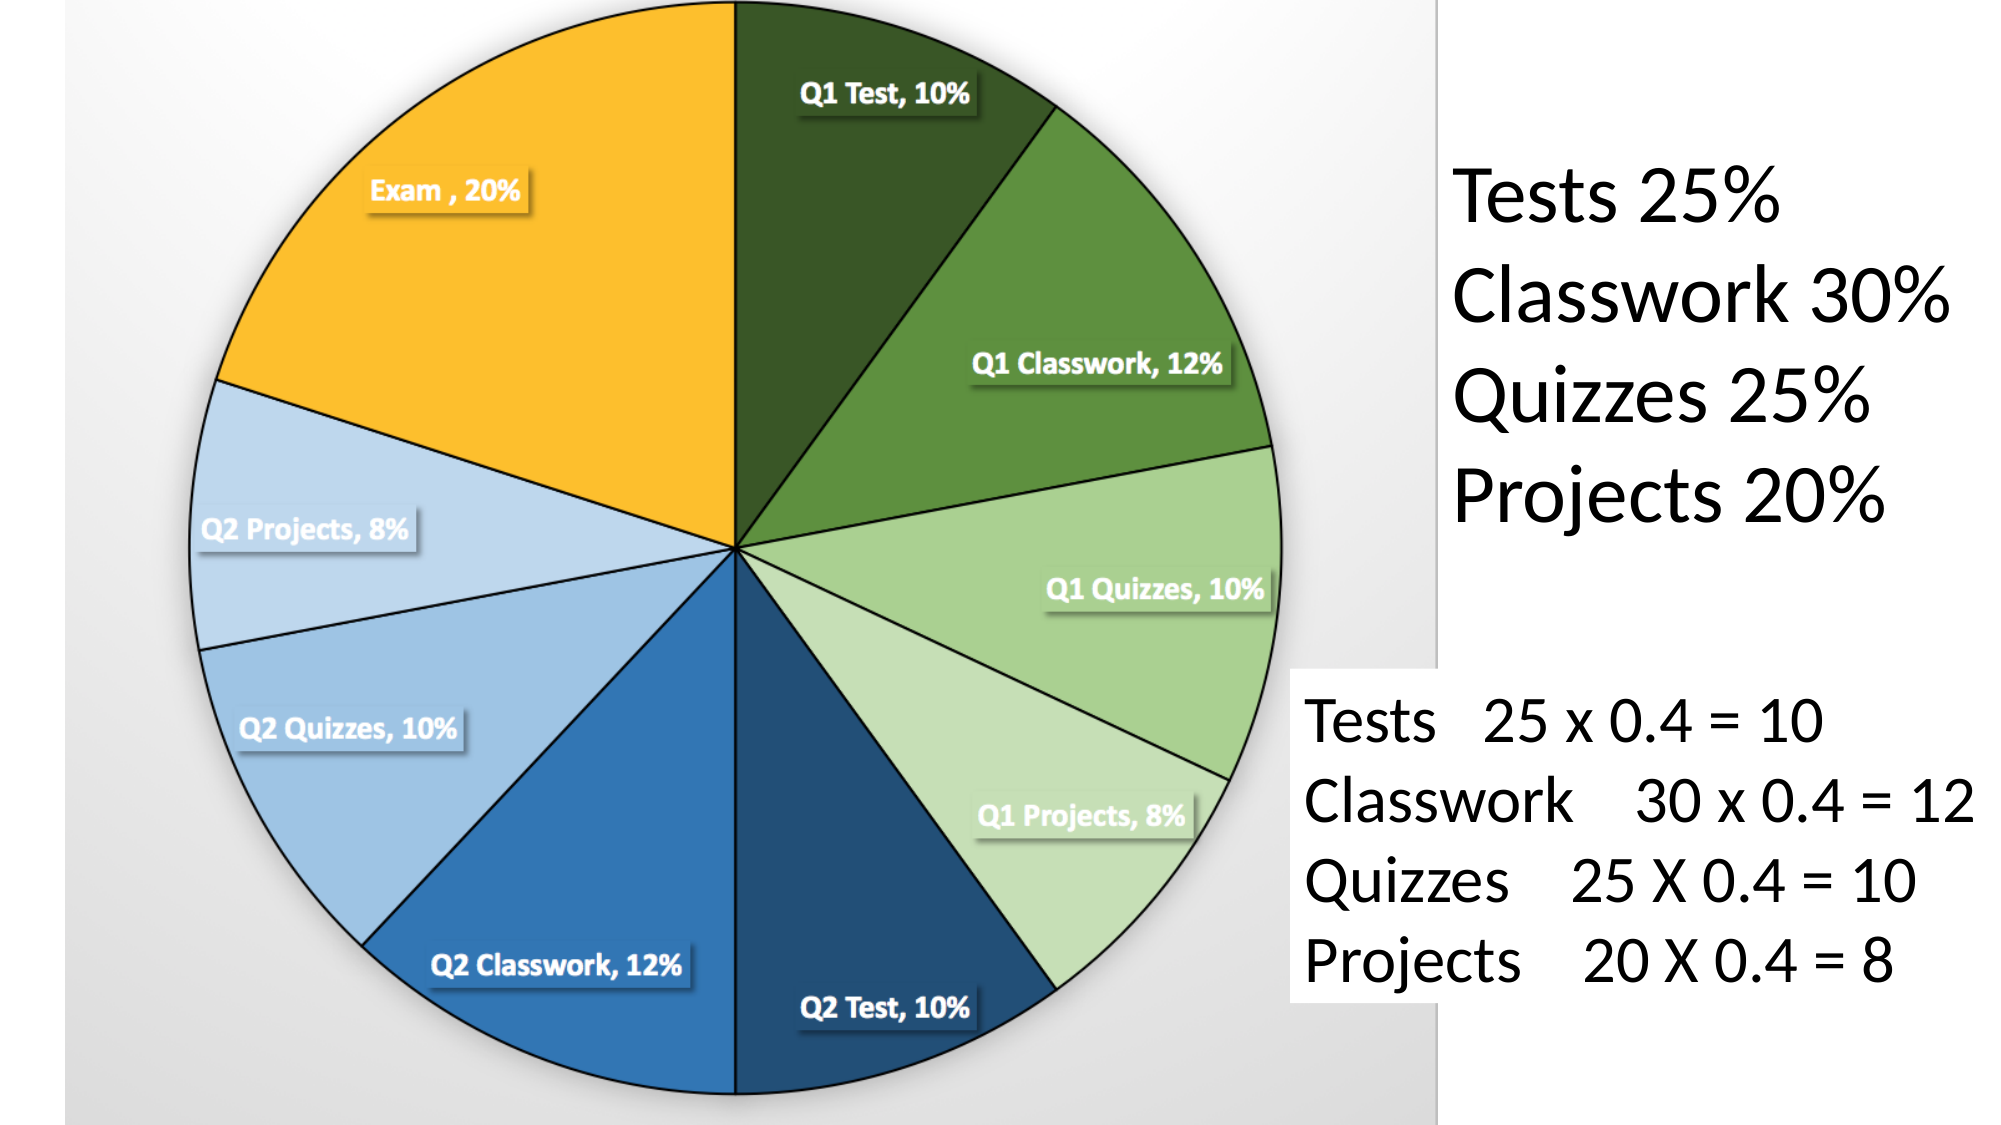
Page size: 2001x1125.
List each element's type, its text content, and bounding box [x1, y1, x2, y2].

text_box Tests 25 x 0.4 = 10 Classwork 30 x 0.4 = 12 Quizzes 25 X 0.4 = 10 Projects 20 X 0.4 = 8 [1438, 668, 2000, 1004]
text_box Tests 25% Classwork 30% Quizzes 25% Projects 20% [1438, 131, 2000, 547]
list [65, 0, 1438, 1125]
